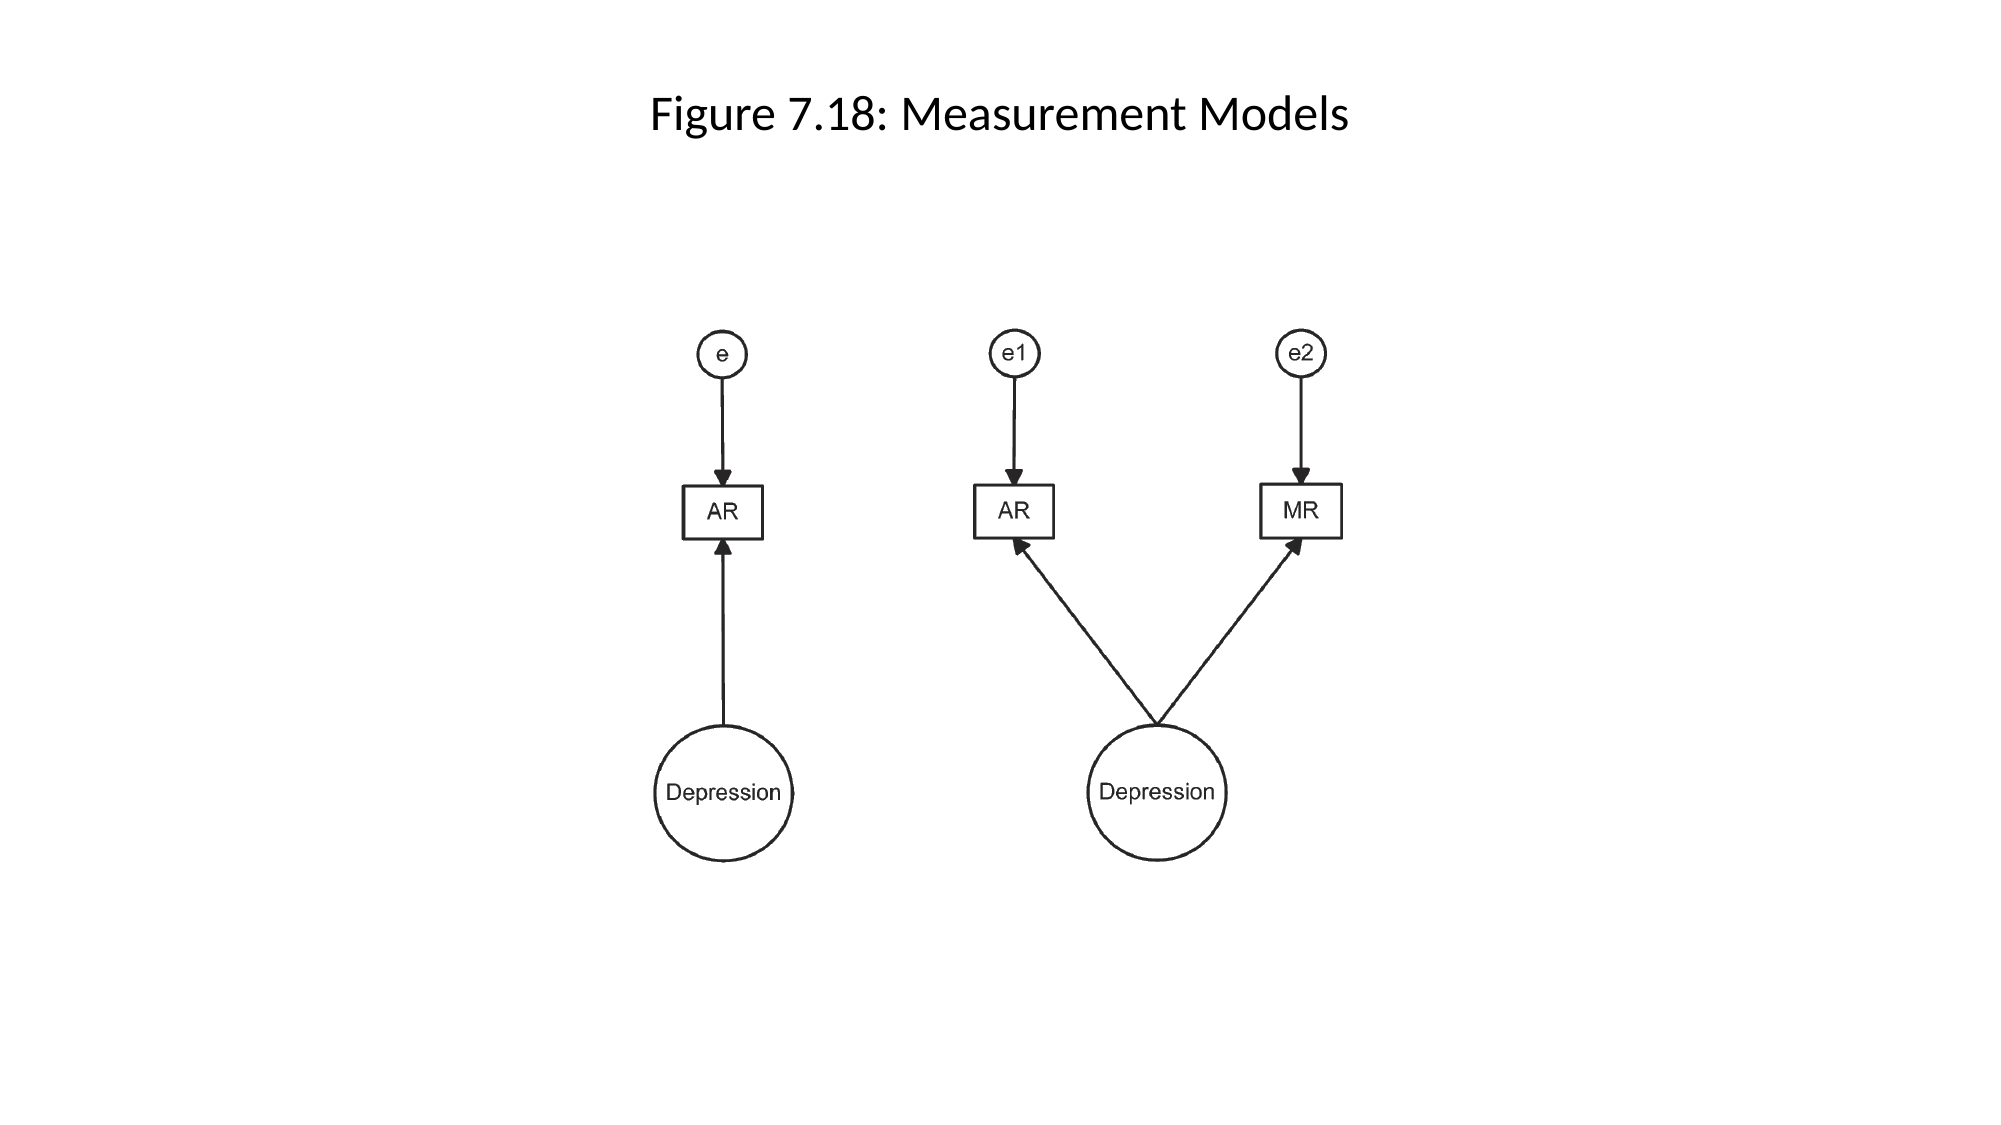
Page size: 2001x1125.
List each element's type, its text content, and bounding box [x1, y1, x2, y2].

subtitle Figure 7.18: Measurement Models [46, 79, 1954, 242]
picture [638, 311, 1362, 886]
